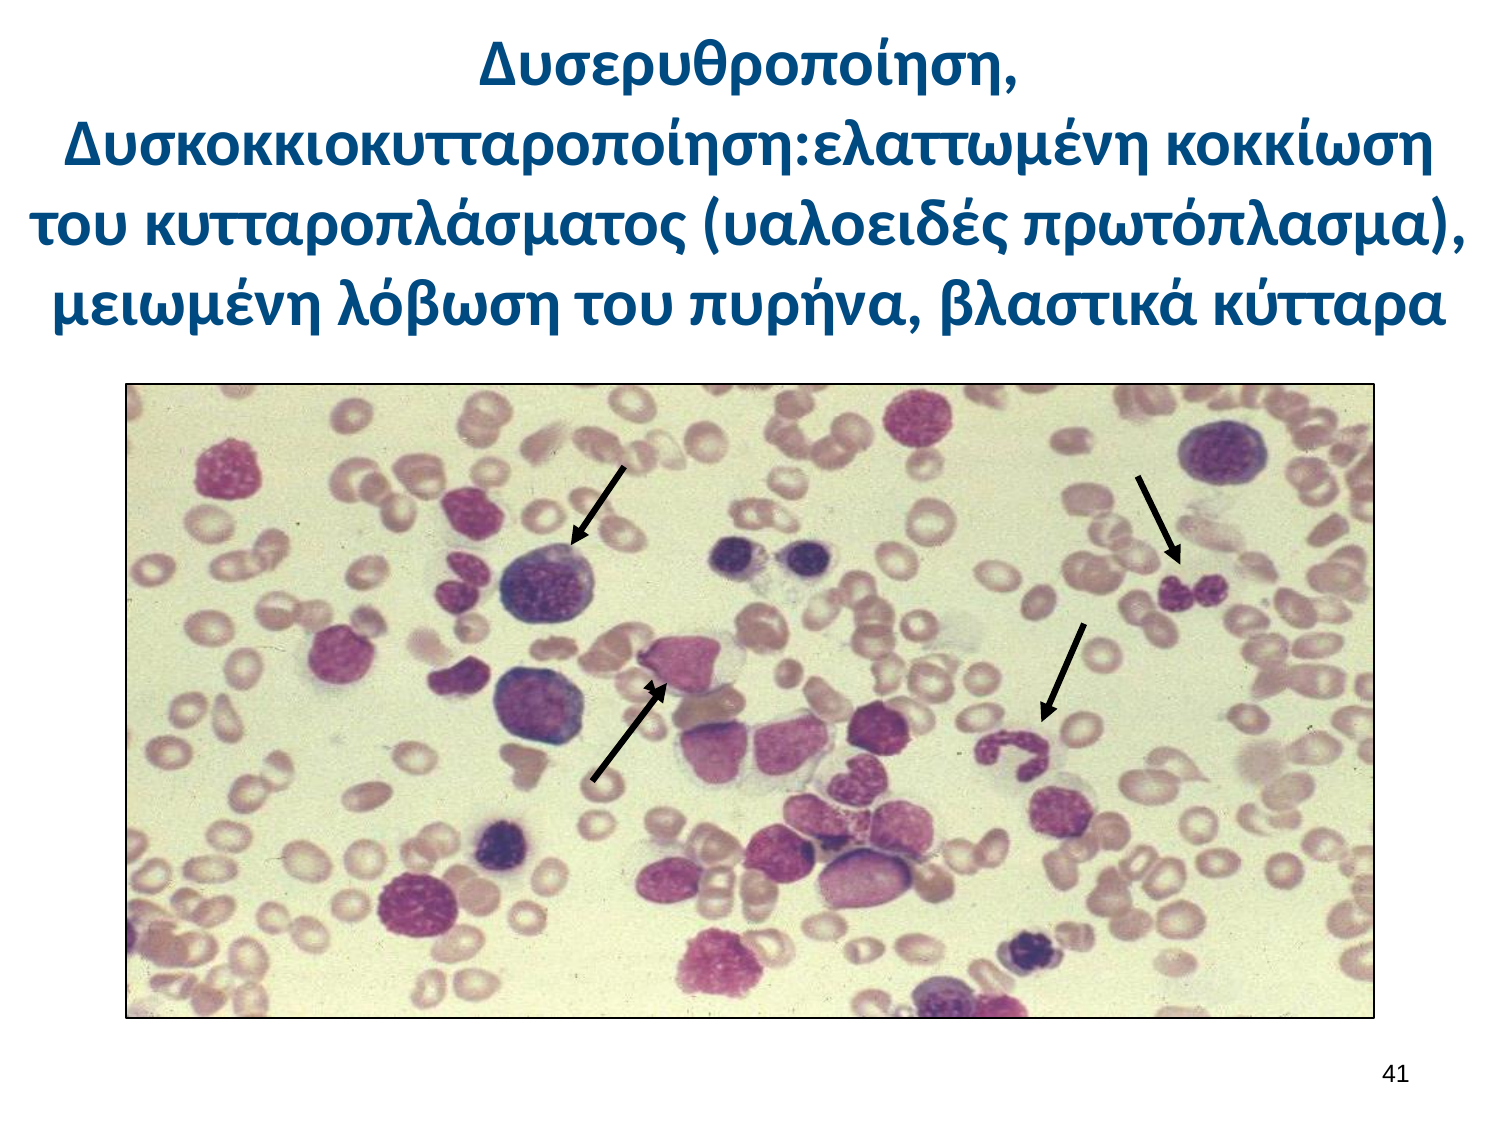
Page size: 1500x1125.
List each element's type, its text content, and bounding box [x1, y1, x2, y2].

title Δυσερυθροποίηση, Δυσκοκκιοκυτταροποίηση:ελαττωμένη κοκκίωση του κυτταροπλάσματος (υαλοειδές πρωτόπλασμα), μειωμένη λόβωση του πυρήνα, βλαστικά κύτταρα [0, 19, 1500, 339]
slide_number 40 [1074, 1042, 1425, 1103]
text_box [126, 385, 1374, 1018]
